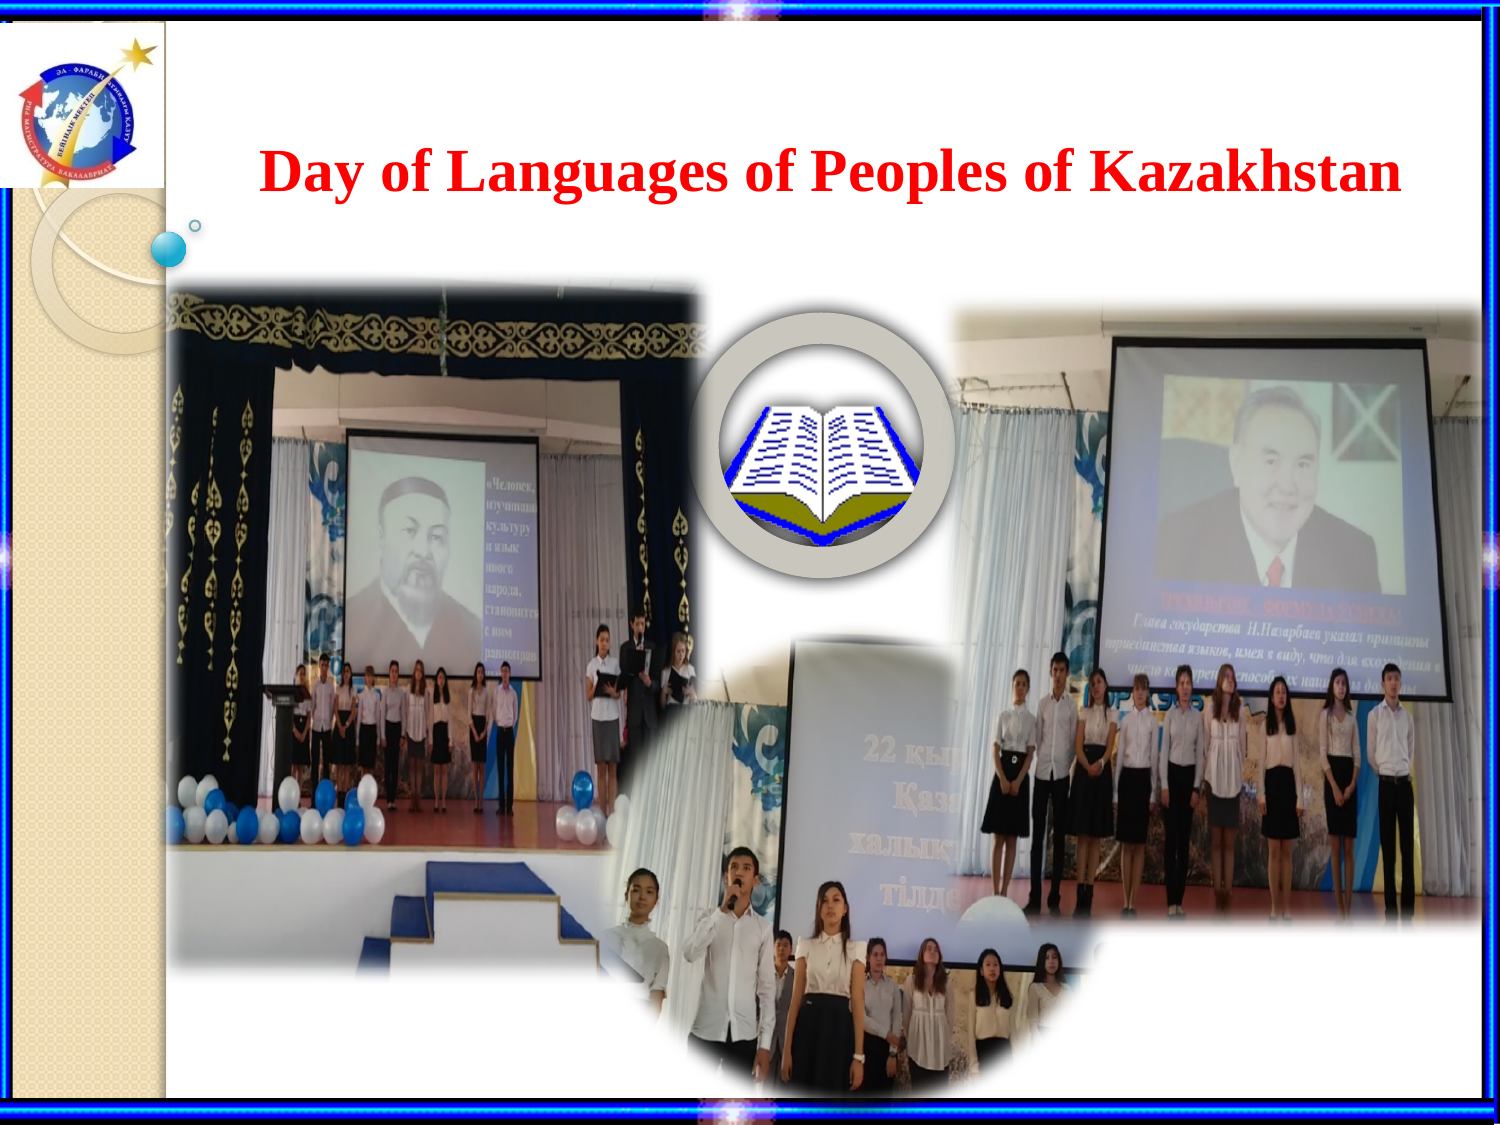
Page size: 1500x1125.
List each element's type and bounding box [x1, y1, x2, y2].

picture [0, 23, 165, 188]
text_box [0, 0, 1500, 1125]
picture [152, 269, 1500, 1125]
